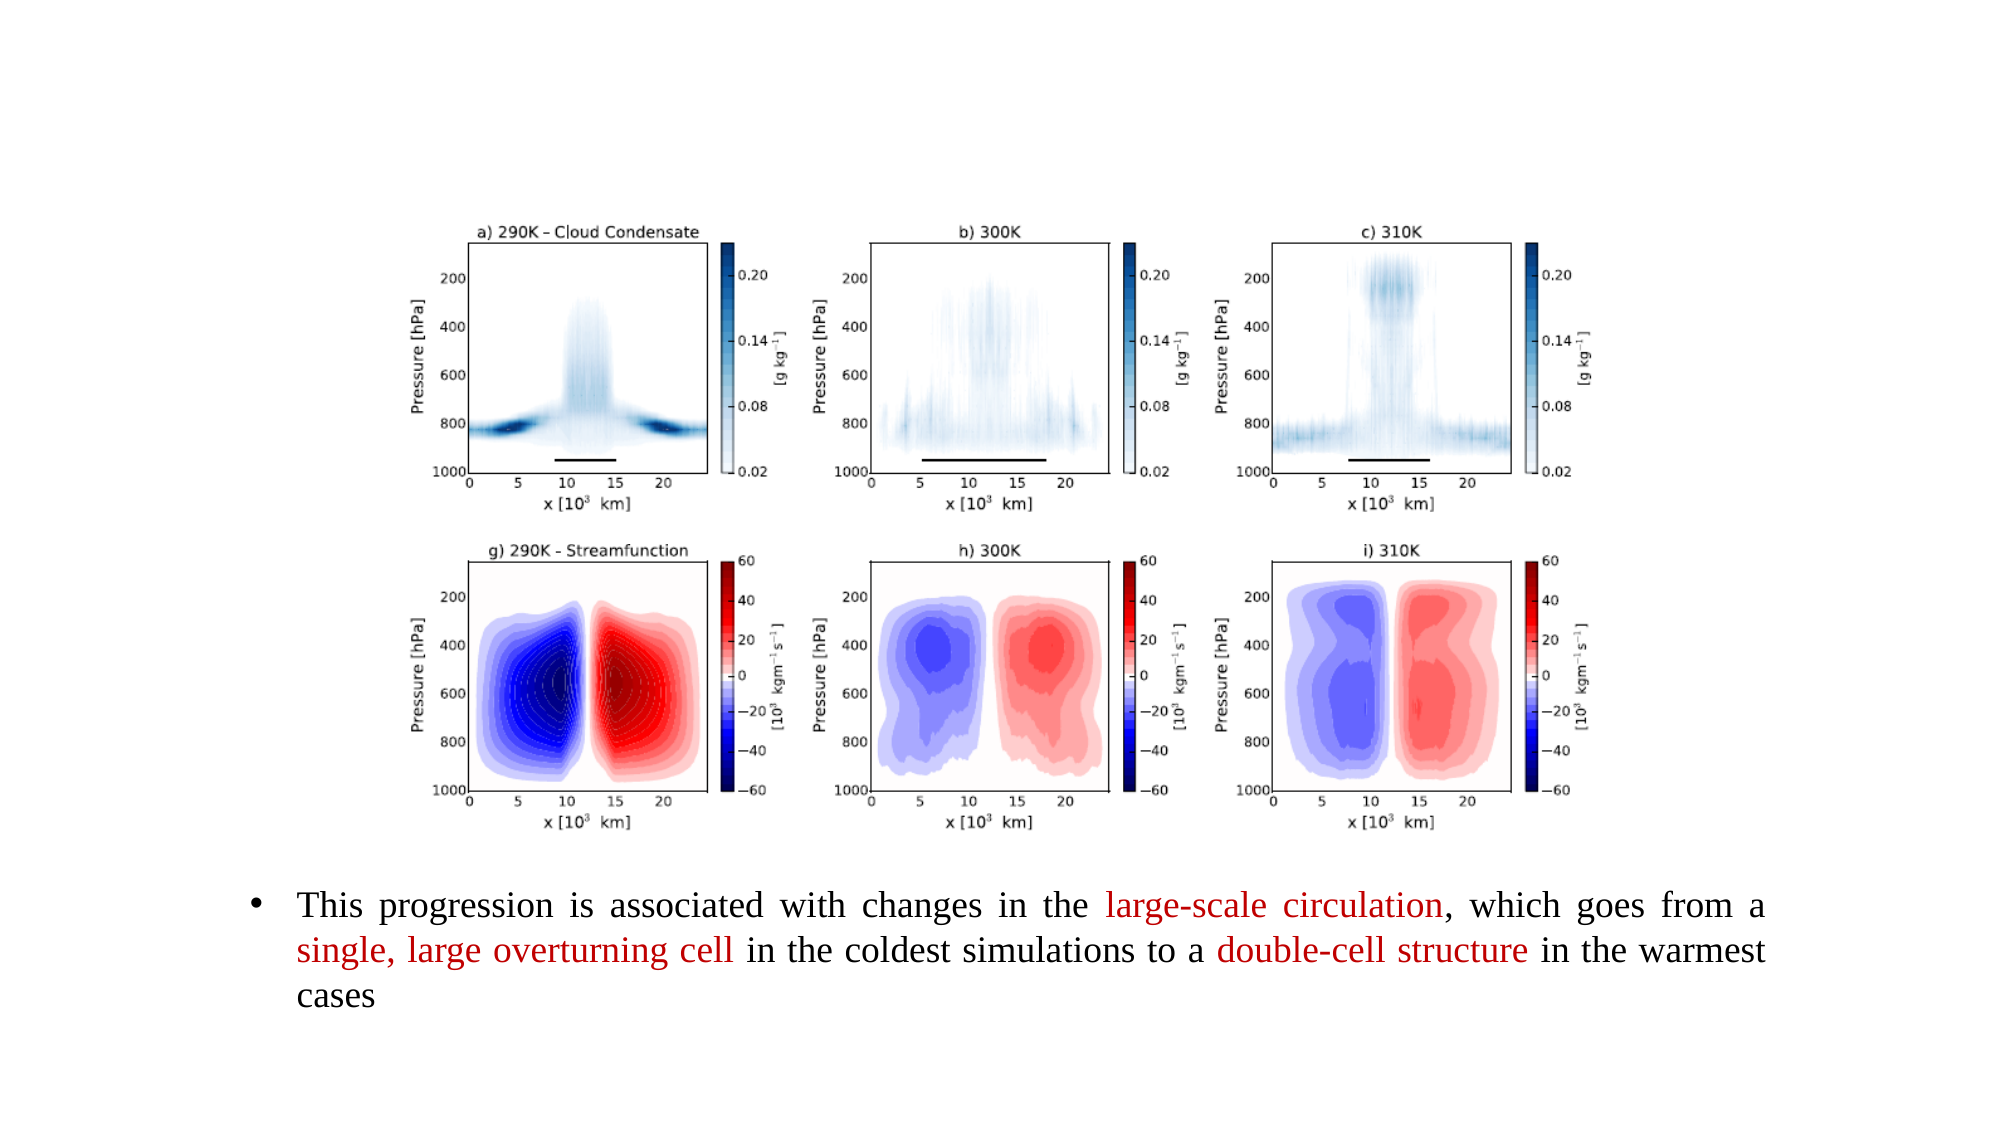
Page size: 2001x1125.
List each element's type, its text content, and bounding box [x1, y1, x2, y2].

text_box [395, 220, 1605, 841]
text_box This progression is associated with changes in the large-scale circulation, which goes from a single, large overturning cell in the coldest simulations to a double-cell structure in the warmest cases [235, 872, 1781, 1023]
